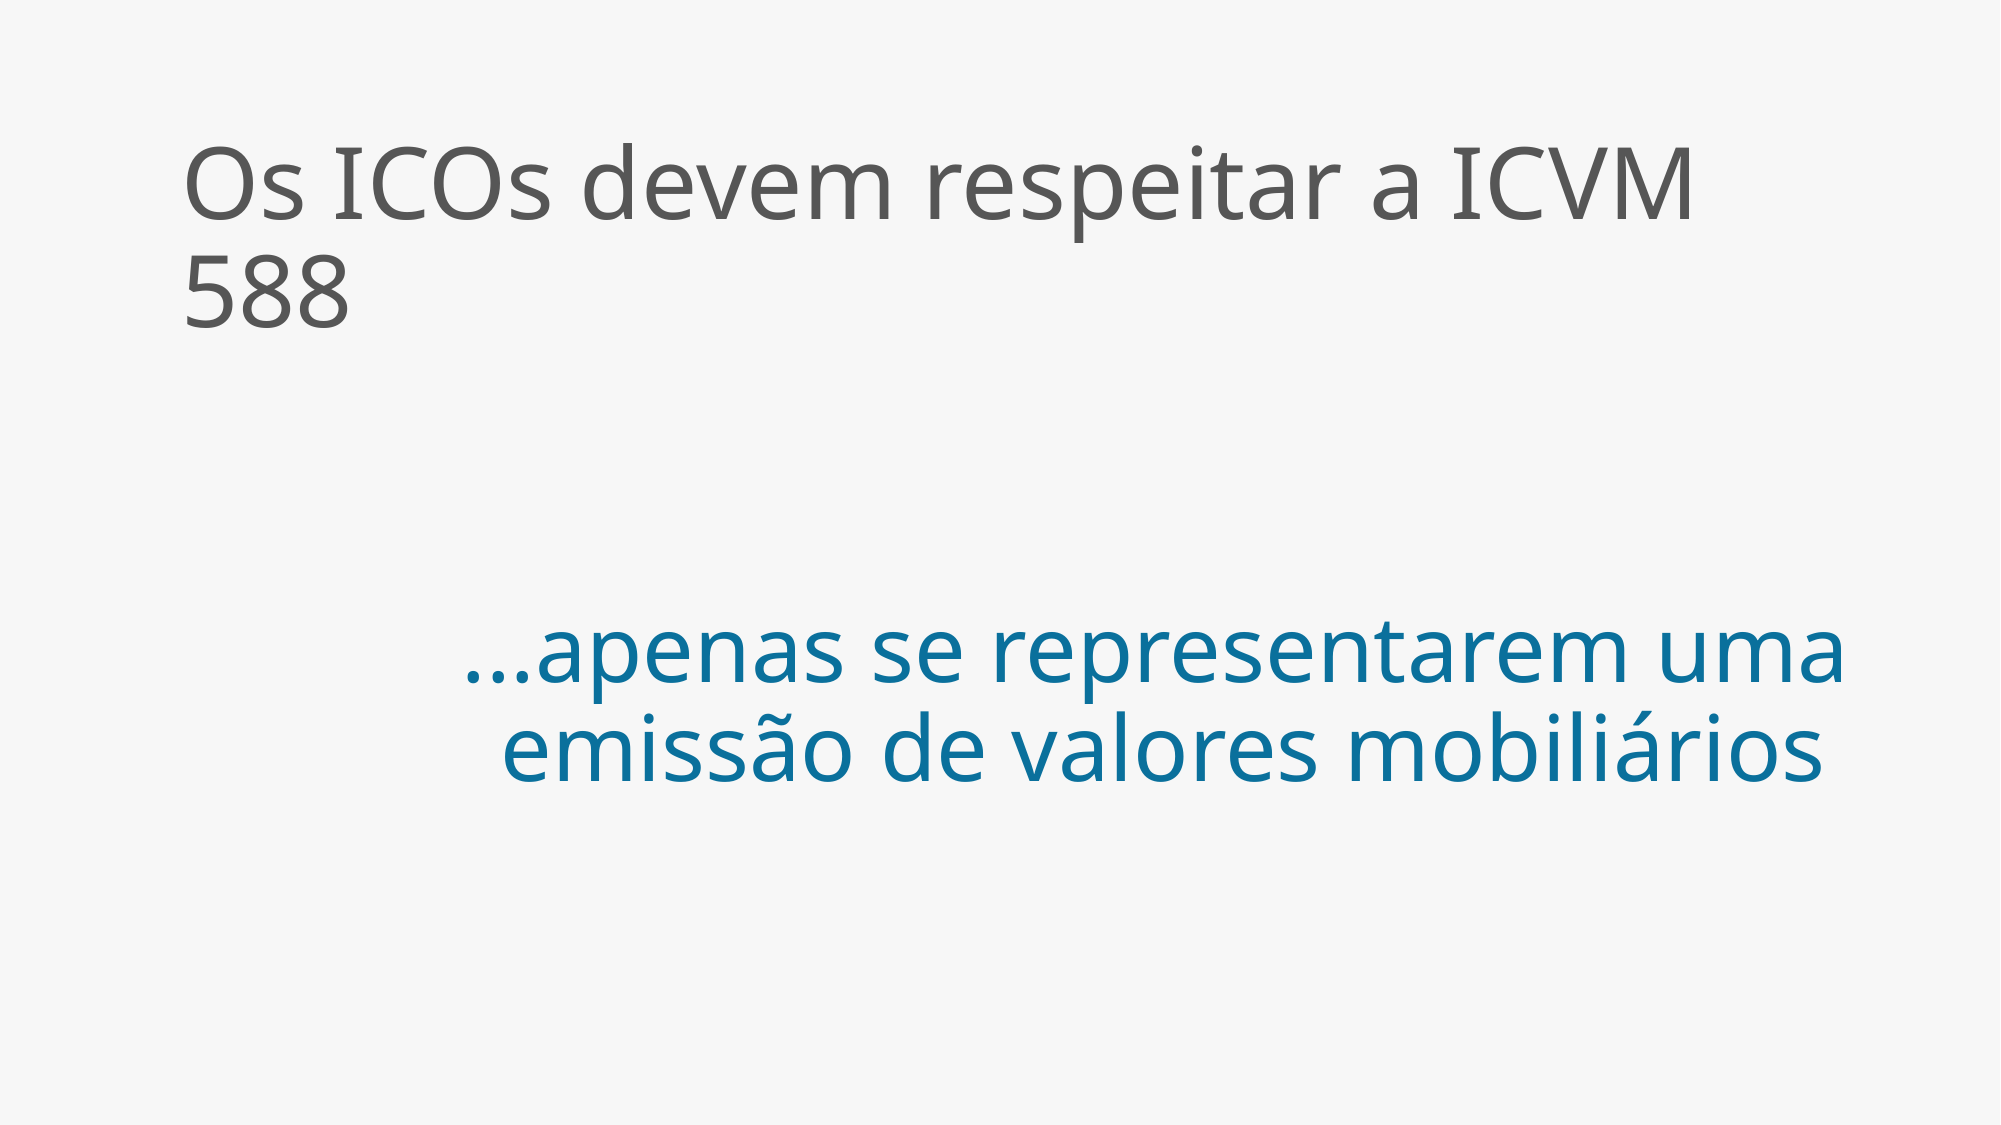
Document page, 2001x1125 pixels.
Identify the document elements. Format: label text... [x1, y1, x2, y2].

text_box Os ICOs devem respeitar a ICVM 588 [181, 126, 1859, 357]
text_box ...apenas se representarem uma emissão de valores mobiliários [110, 595, 1866, 809]
